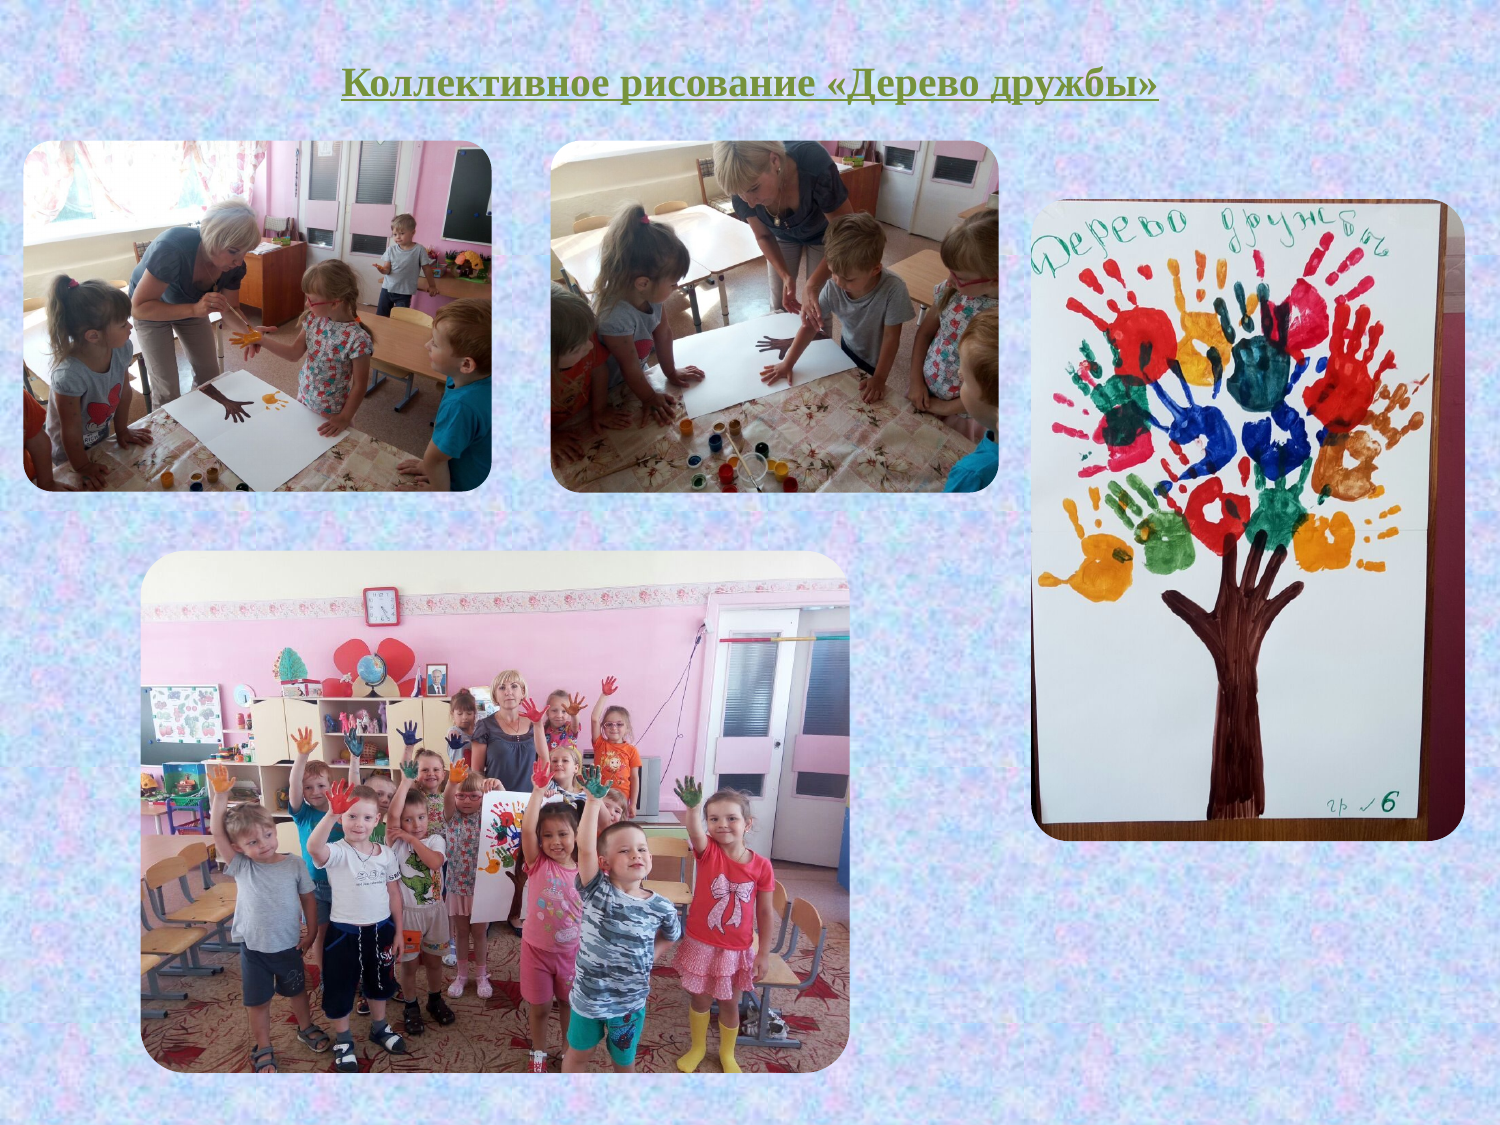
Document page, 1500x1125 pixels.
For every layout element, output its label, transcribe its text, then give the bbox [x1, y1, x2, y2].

title Коллективное рисование «Дерево дружбы» [75, 45, 1425, 164]
picture [0, 0, 1500, 1125]
